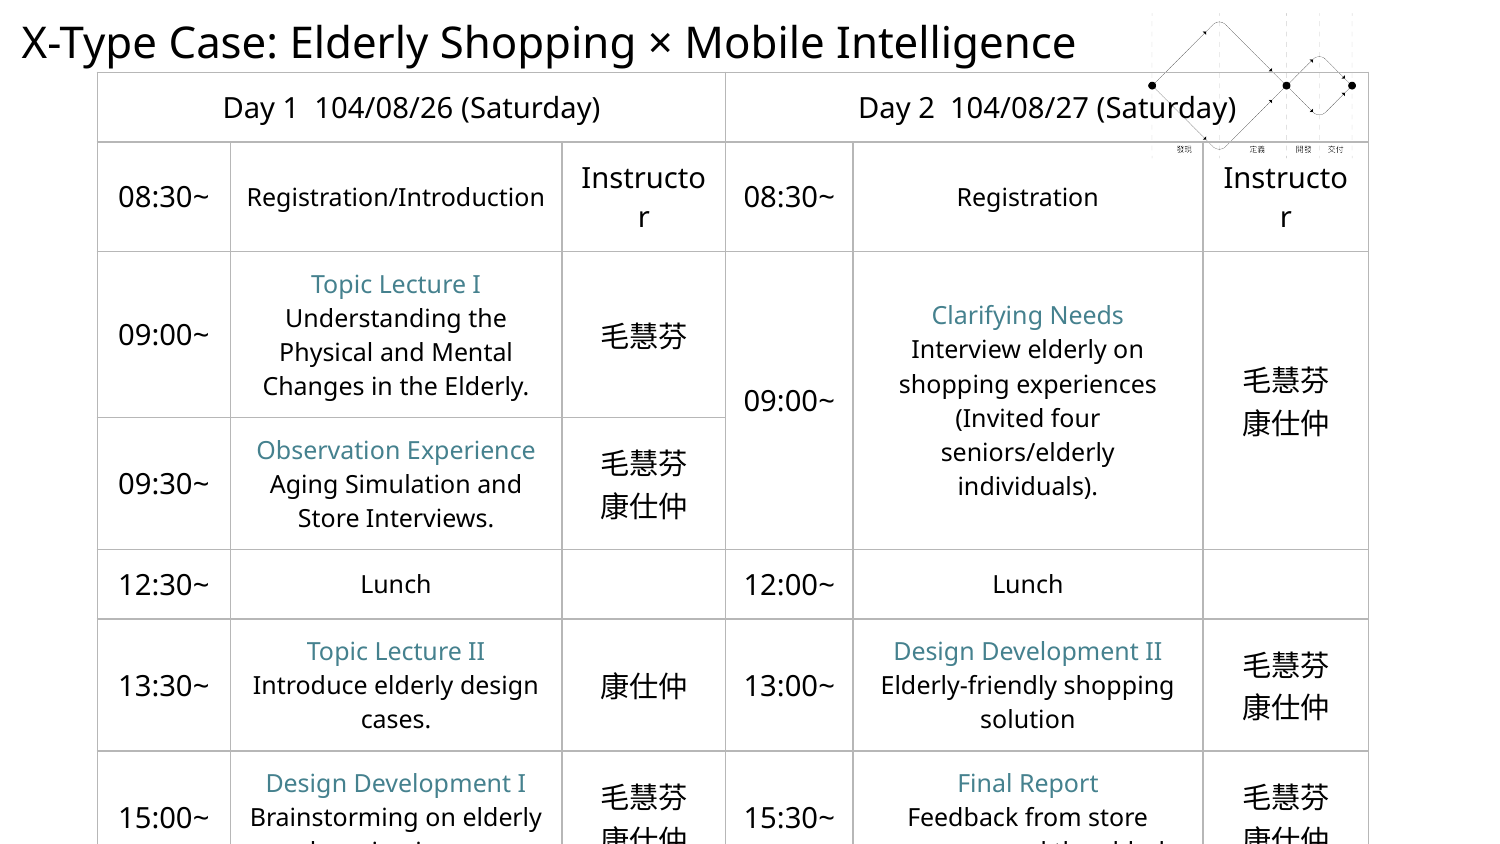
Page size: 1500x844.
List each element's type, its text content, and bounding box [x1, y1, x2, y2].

table_cell 15:30~ [726, 752, 852, 844]
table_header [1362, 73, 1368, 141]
table_cell 08:30~ [726, 143, 852, 251]
table_cell Clarifying Needs Interview elderly on shopping experiences (Invited four seniors/elderly individuals). [854, 252, 1202, 549]
table_cell 13:00~ [726, 620, 852, 750]
table_cell Instructor [563, 143, 725, 251]
table_cell 08:30~ [98, 143, 230, 251]
table_cell 毛慧芬 康仕仲 [1204, 620, 1368, 750]
table_cell 12:00~ [726, 550, 852, 618]
table_cell 毛慧芬 [563, 252, 725, 417]
table_cell 毛慧芬 康仕仲 [563, 418, 725, 549]
table_cell Design Development II Elderly-friendly shopping solution [854, 620, 1202, 750]
table_cell 15:00~ [98, 752, 230, 844]
table_cell Lunch [854, 550, 1202, 618]
table_cell 毛慧芬 康仕仲 [1204, 752, 1368, 844]
table_cell 09:00~ [726, 252, 852, 549]
table_cell 康仕仲 [563, 620, 725, 750]
table_cell 09:30~ [98, 418, 230, 549]
table_cell 09:00~ [98, 252, 230, 417]
table_cell Registration/Introduction [231, 143, 561, 251]
table_cell Topic Lecture II Introduce elderly design cases. [231, 620, 561, 750]
picture [1148, 13, 1356, 162]
table_cell Topic Lecture I Understanding the Physical and Mental Changes in the Elderly. [231, 252, 561, 417]
table_cell Observation Experience Aging Simulation and Store Interviews. [231, 418, 561, 549]
table_cell Design Development I Brainstorming on elderly shopping issues. [231, 752, 561, 844]
table_cell Registration [854, 143, 1202, 251]
table_cell [1204, 550, 1368, 618]
table_header Day 2 104/08/27 (Saturday) [726, 73, 1143, 141]
table_cell [563, 550, 725, 618]
table_cell 毛慧芬 康仕仲 [563, 752, 725, 844]
table_cell 12:30~ [98, 550, 230, 618]
table_cell Lunch [231, 550, 561, 618]
table_cell 13:30~ [98, 620, 230, 750]
table_cell 毛慧芬 康仕仲 [1204, 252, 1368, 549]
table_cell Instructor [1204, 143, 1368, 251]
title X-Type Case: Elderly Shopping × Mobile Intelligence [6, 0, 1405, 94]
table_cell Final Report Feedback from store managers and the elderly [854, 752, 1202, 844]
table_header Day 1 104/08/26 (Saturday) [98, 73, 725, 141]
